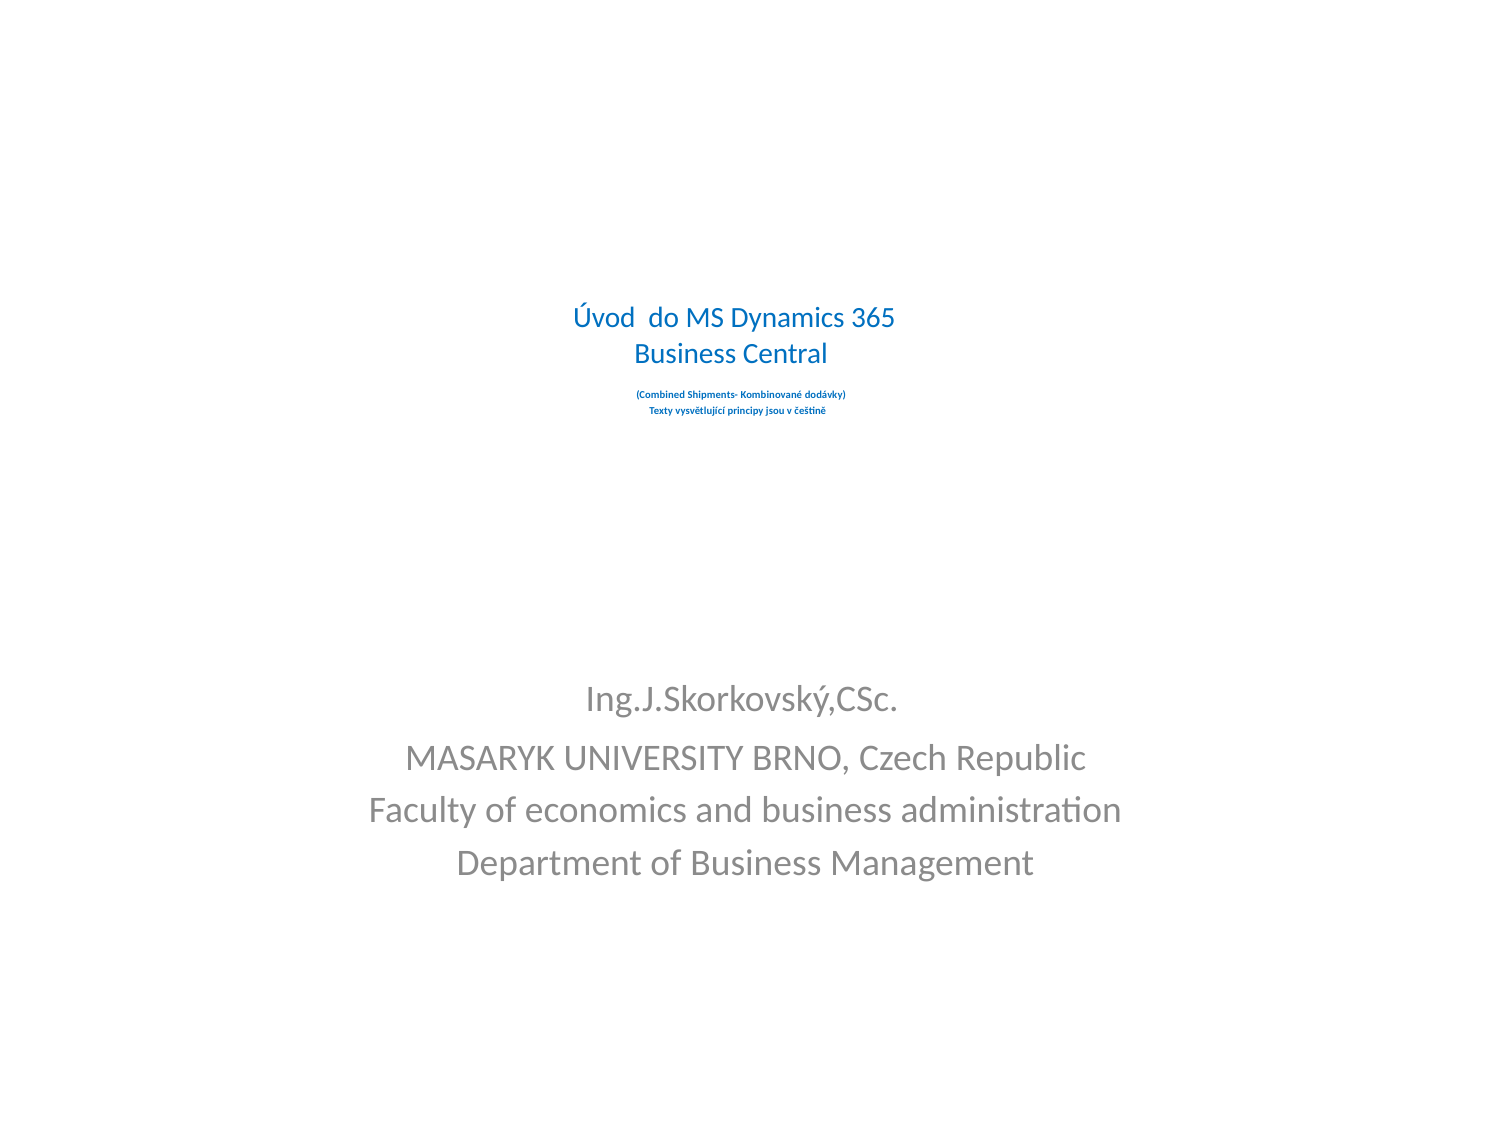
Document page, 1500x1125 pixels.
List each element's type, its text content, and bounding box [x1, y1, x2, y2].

title Úvod do MS Dynamics 365 Business Central (Combined Shipments- Kombinované dodávky) Texty vysvětlující principy jsou v češtině [100, 184, 1376, 426]
subtitle Ing.J.Skorkovský,CSc. MASARYK UNIVERSITY BRNO, Czech Republic Faculty of economics and business administration Department of Business Management [225, 637, 1275, 925]
